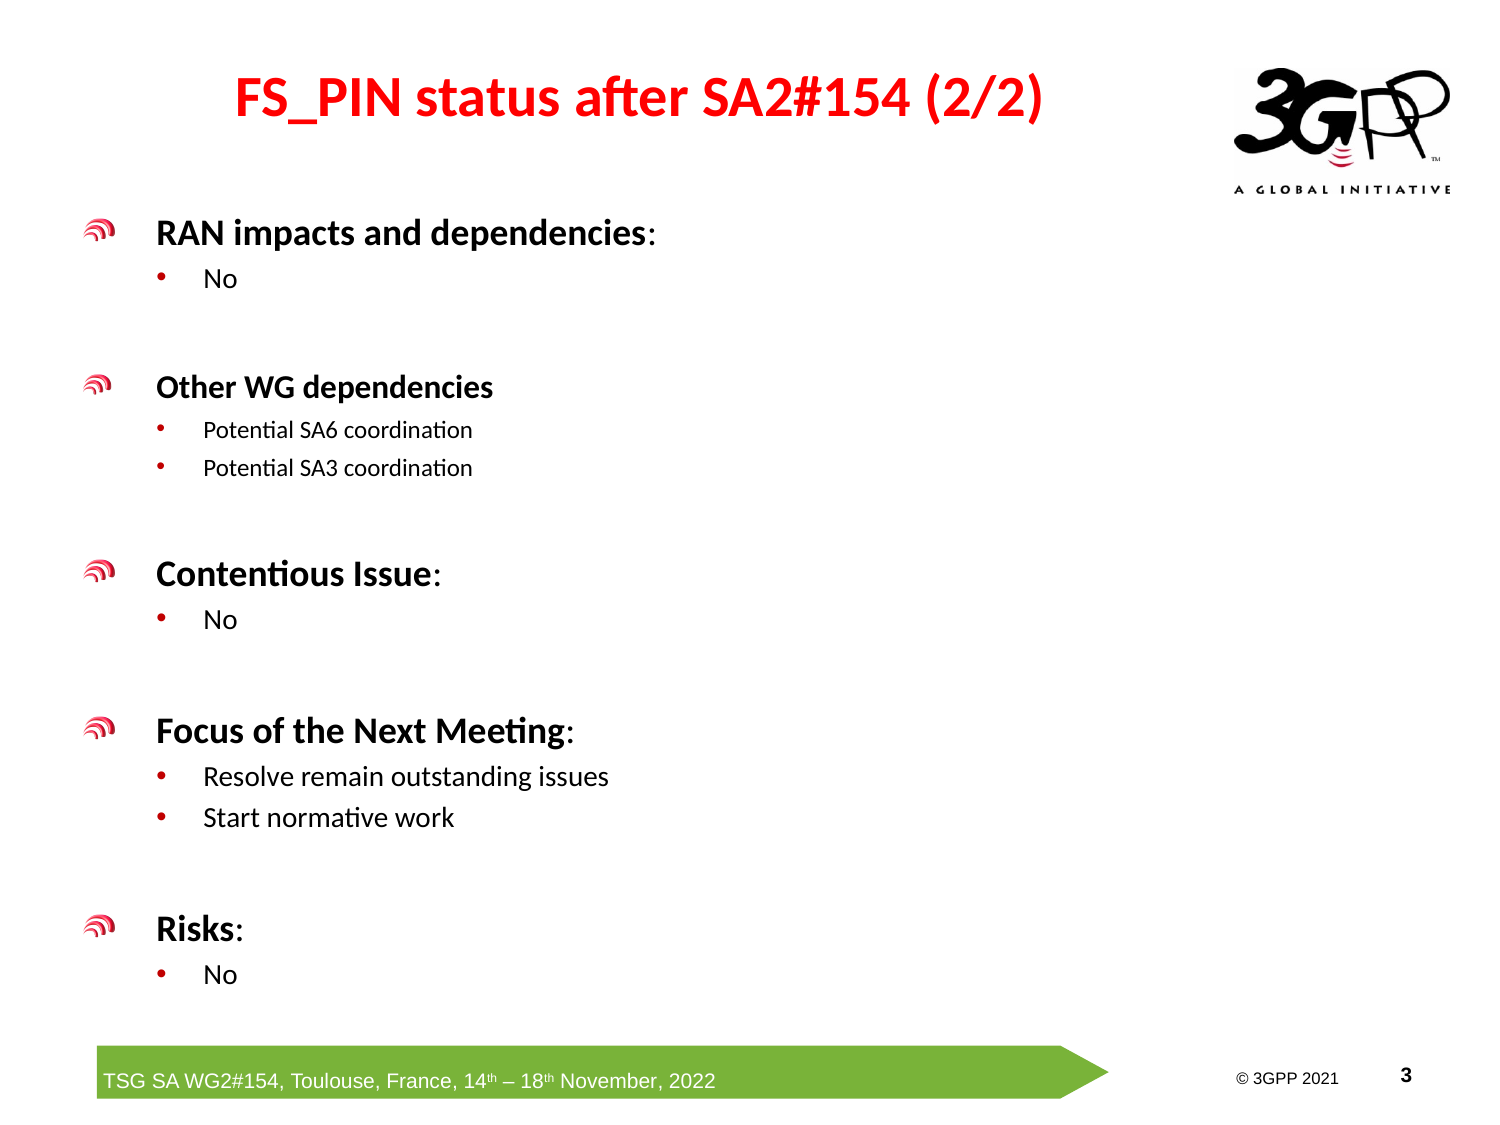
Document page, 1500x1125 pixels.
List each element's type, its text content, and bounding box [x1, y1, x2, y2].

text_box FS_PIN status after SA2#154 (2/2) [80, 37, 1201, 149]
picture [81, 217, 108, 244]
text_box [79, 561, 1500, 637]
picture [1234, 68, 1450, 194]
picture [81, 913, 108, 940]
list RAN impacts and dependencies: No Other WG dependencies Potential SA6 coordination Potential SA3 coordination Contentious Issue: No Focus of the Next Meeting: Resolve remain outstanding issues Start normative work Risks: No [66, 200, 1485, 862]
picture [81, 715, 108, 742]
picture [81, 373, 105, 397]
